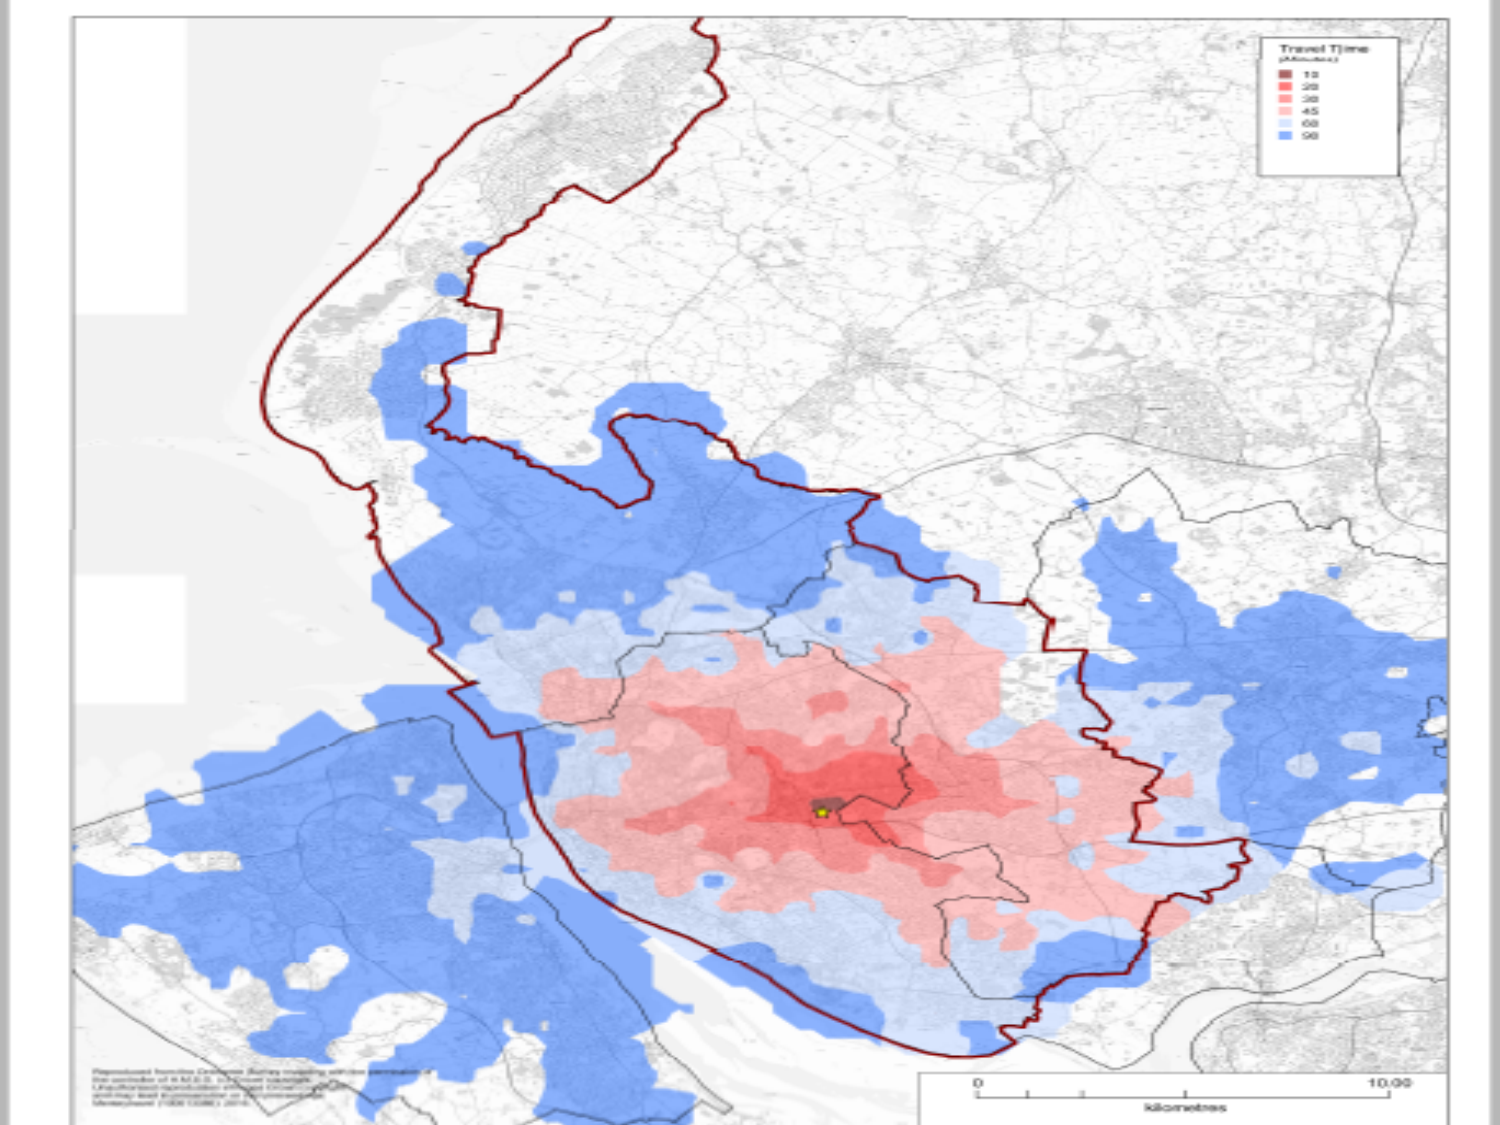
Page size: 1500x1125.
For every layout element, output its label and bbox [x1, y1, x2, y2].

list [0, 0, 1500, 1125]
